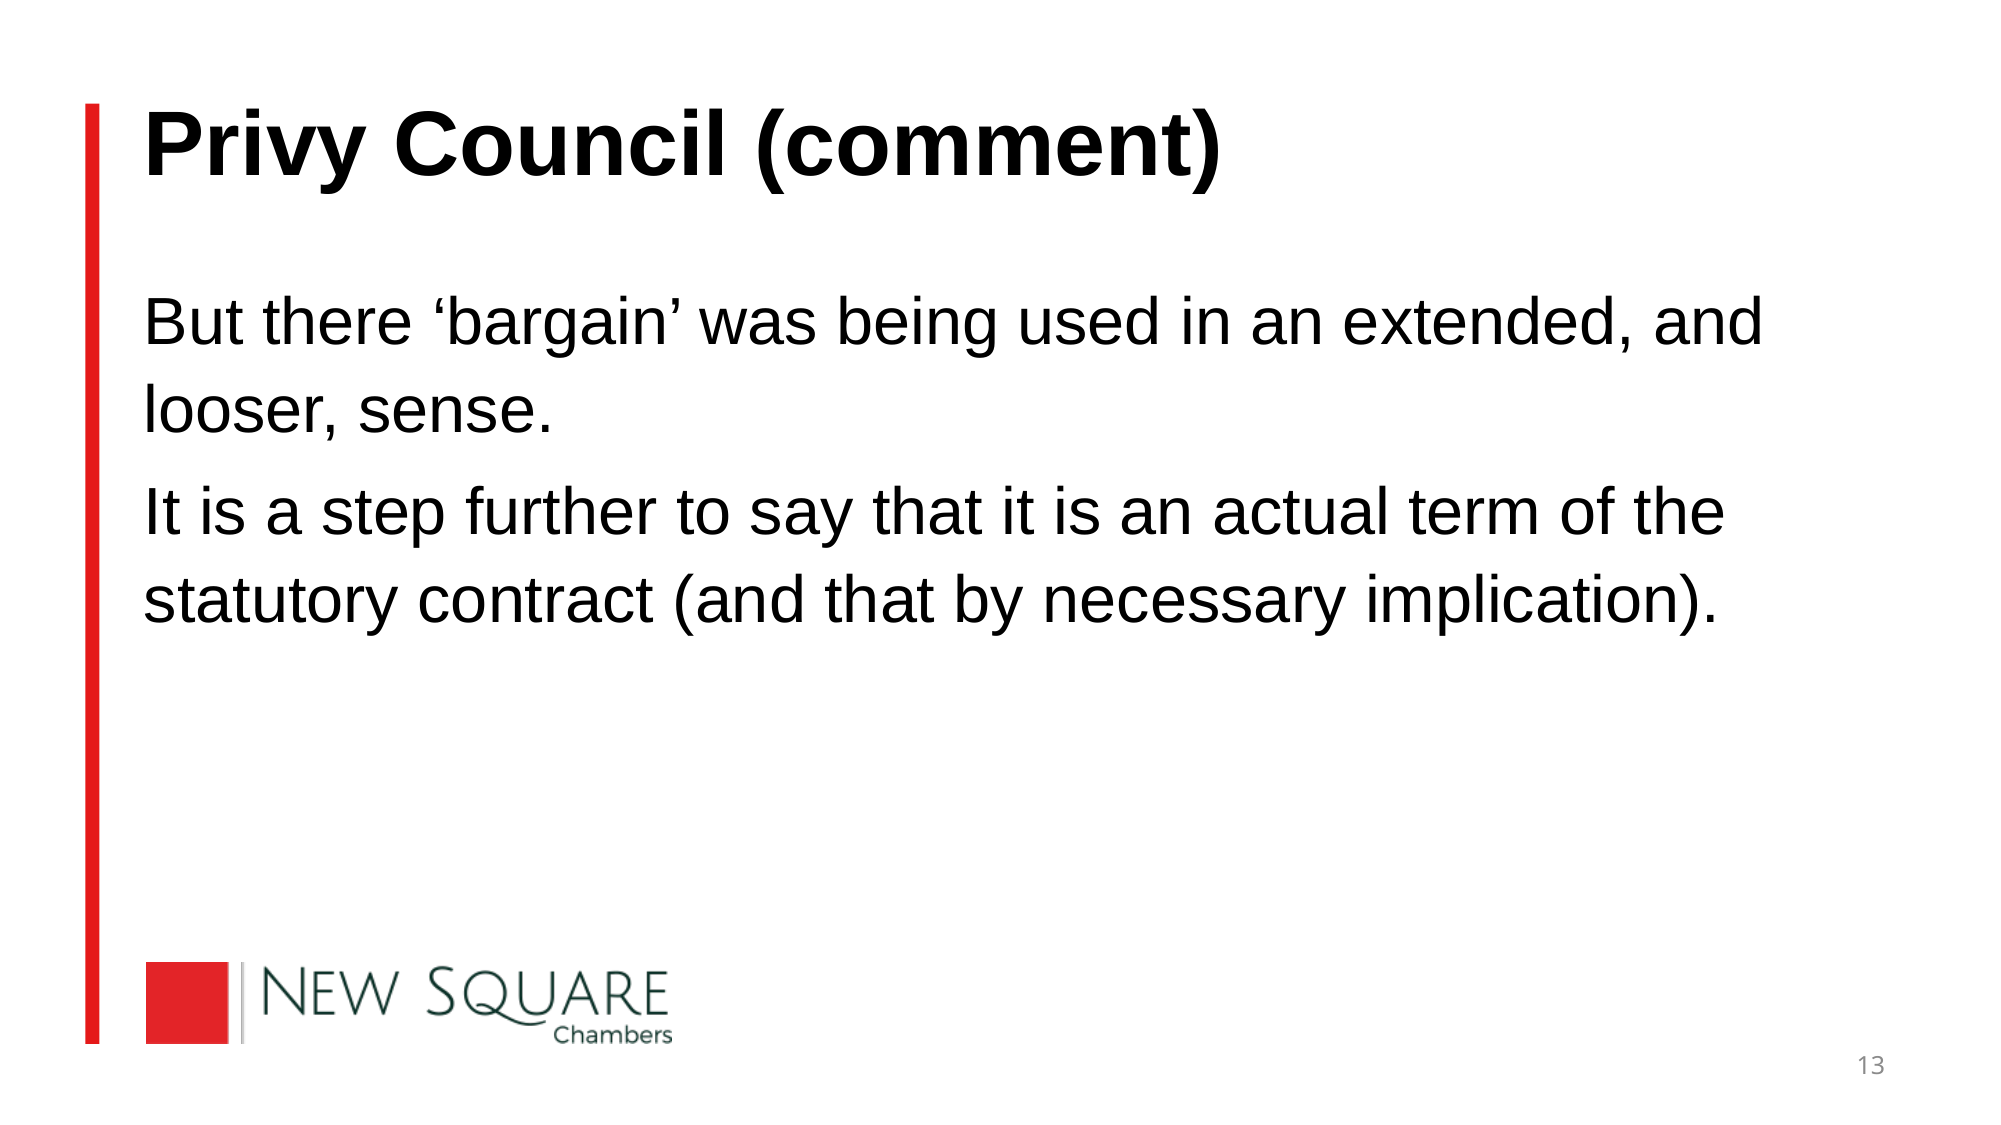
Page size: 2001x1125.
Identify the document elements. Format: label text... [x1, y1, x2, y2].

picture [146, 962, 672, 1044]
title Privy Council (comment) [128, 45, 1900, 233]
list But there ‘bargain’ was being used in an extended, and looser, sense. It is a step further to say that it is an actual term of the statutory contract (and that by necessary implication). [128, 262, 1900, 924]
slide_number 13 [1433, 1042, 1900, 1103]
